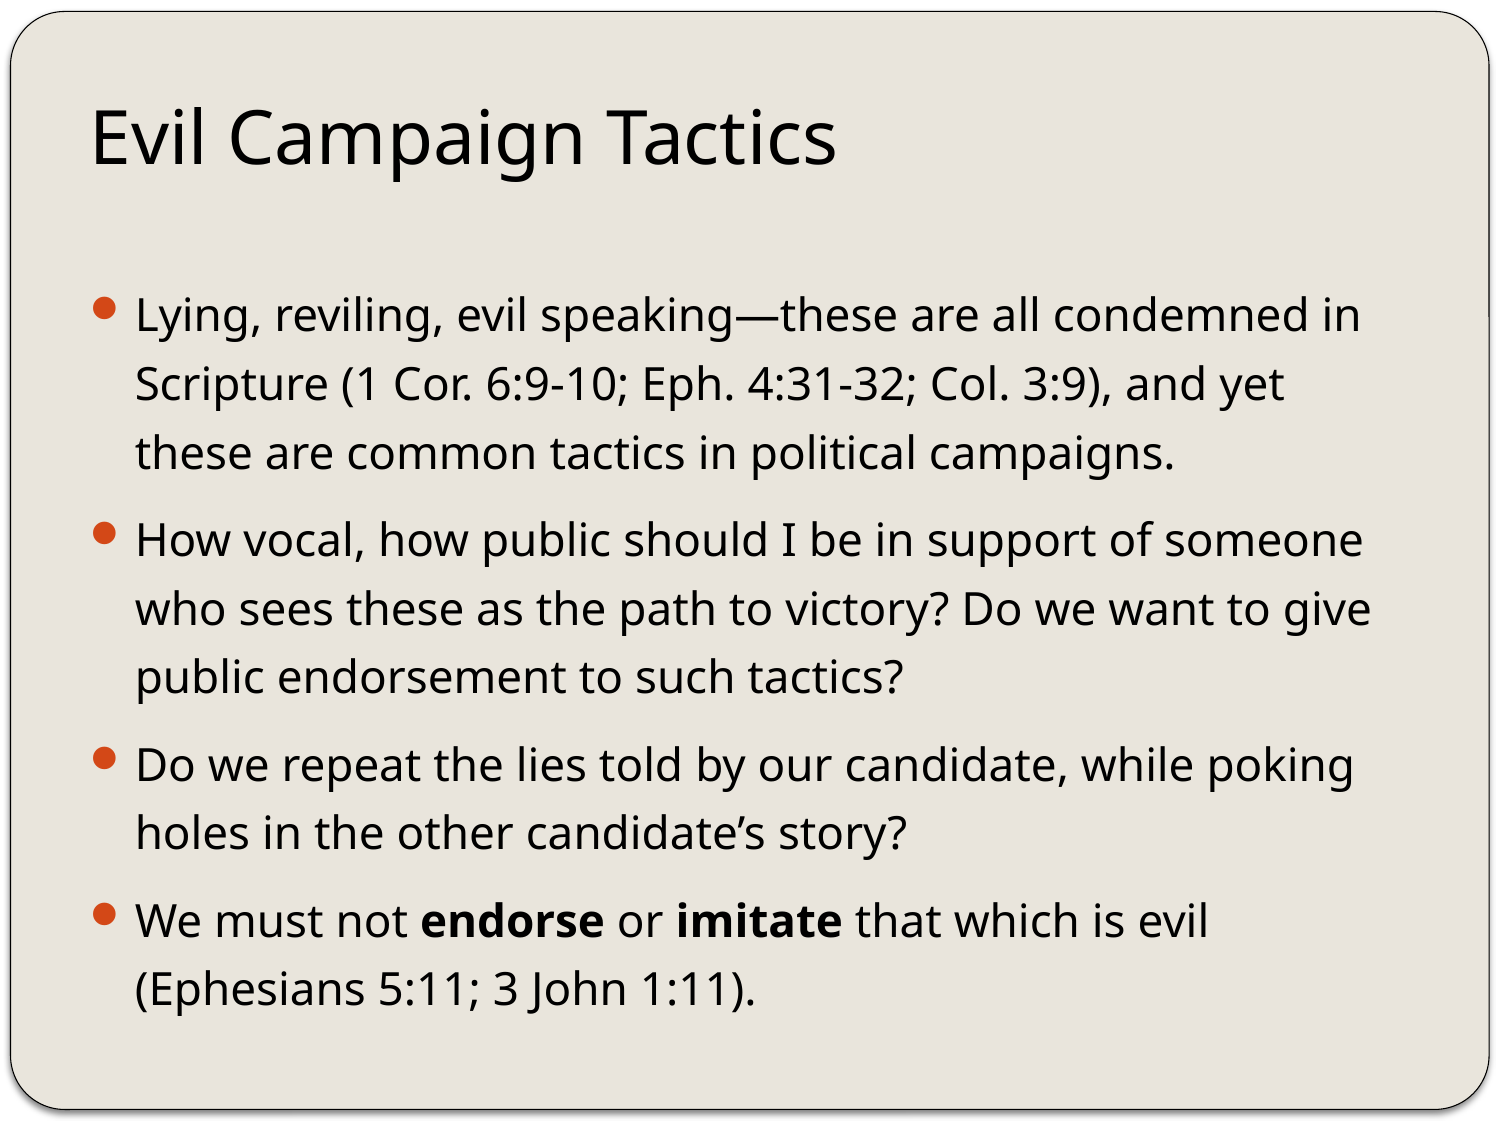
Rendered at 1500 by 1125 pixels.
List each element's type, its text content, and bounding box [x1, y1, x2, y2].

title Evil Campaign Tactics [75, 45, 1425, 233]
list Lying, reviling, evil speaking—these are all condemned in Scripture (1 Cor. 6:9-10; Eph. 4:31-32; Col. 3:9), and yet these are common tactics in political campaigns. How vocal, how public should I be in support of someone who sees these as the path to victory? Do we want to give public endorsement to such tactics? Do we repeat the lies told by our candidate, while poking holes in the other candidate’s story? We must not endorse or imitate that which is evil (Ephesians 5:11; 3 John 1:11). [75, 237, 1425, 1050]
